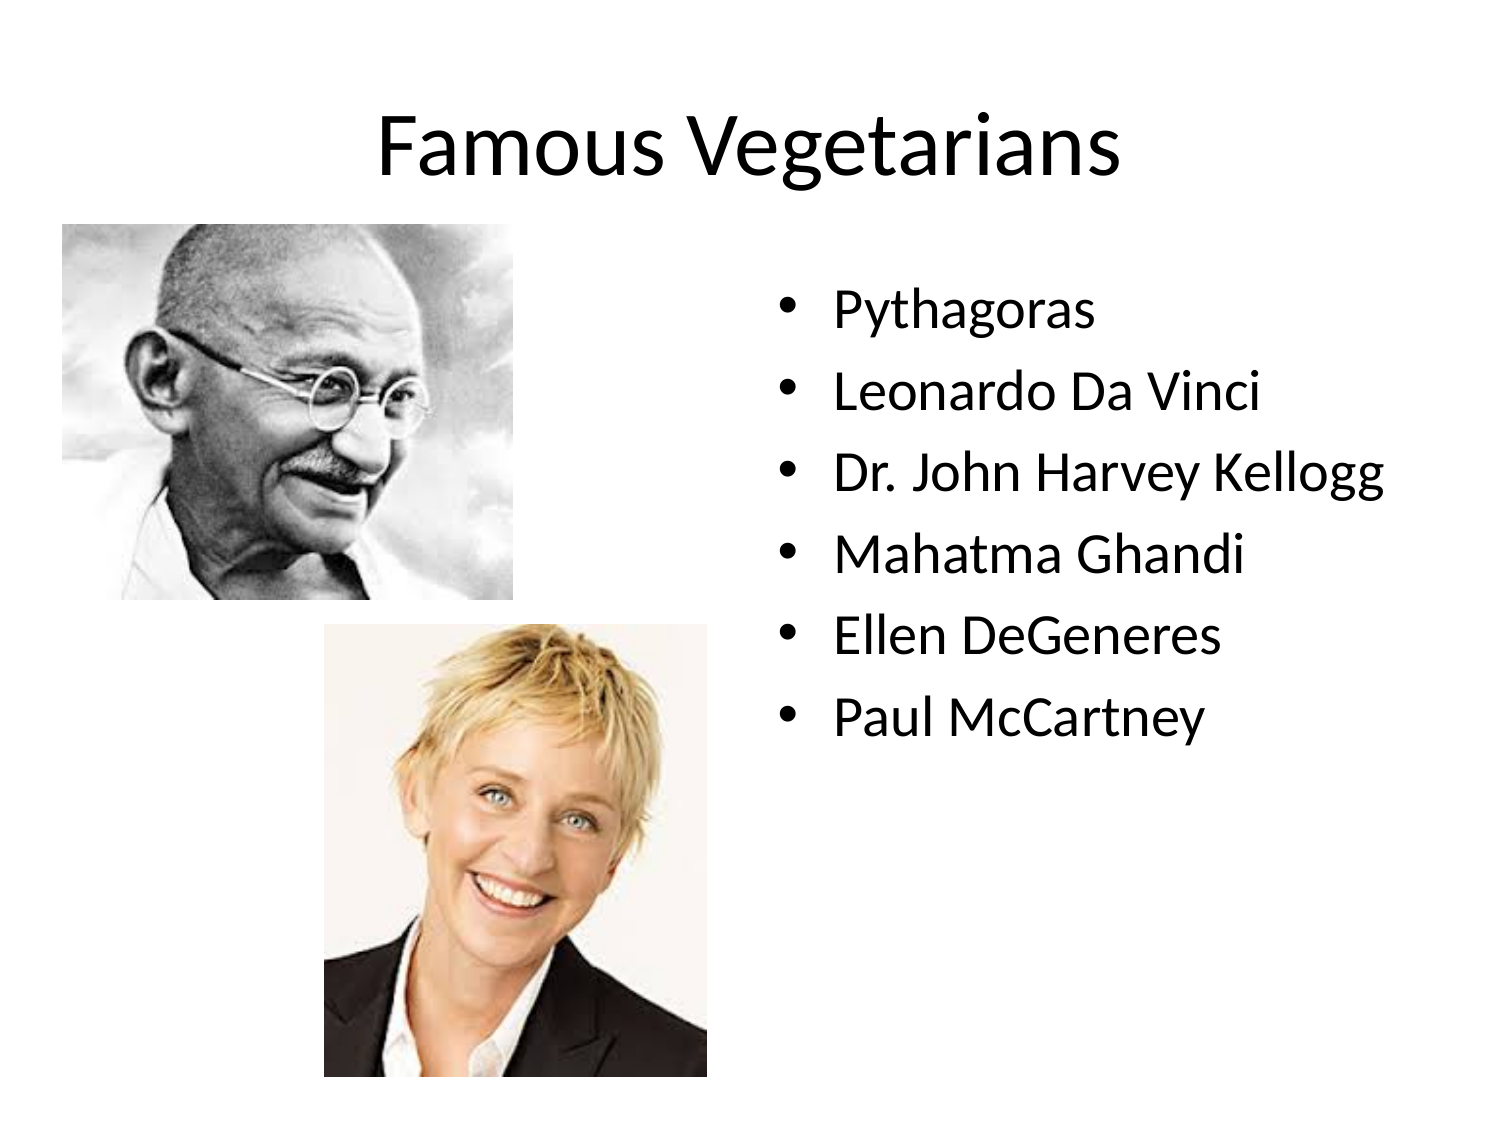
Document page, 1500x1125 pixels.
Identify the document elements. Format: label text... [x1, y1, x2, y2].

list Pythagoras Leonardo Da Vinci Dr. John Harvey Kellogg Mahatma Ghandi Ellen DeGeneres Paul McCartney [762, 262, 1425, 1005]
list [62, 224, 513, 601]
title Famous Vegetarians [75, 45, 1425, 233]
picture [324, 624, 707, 1077]
